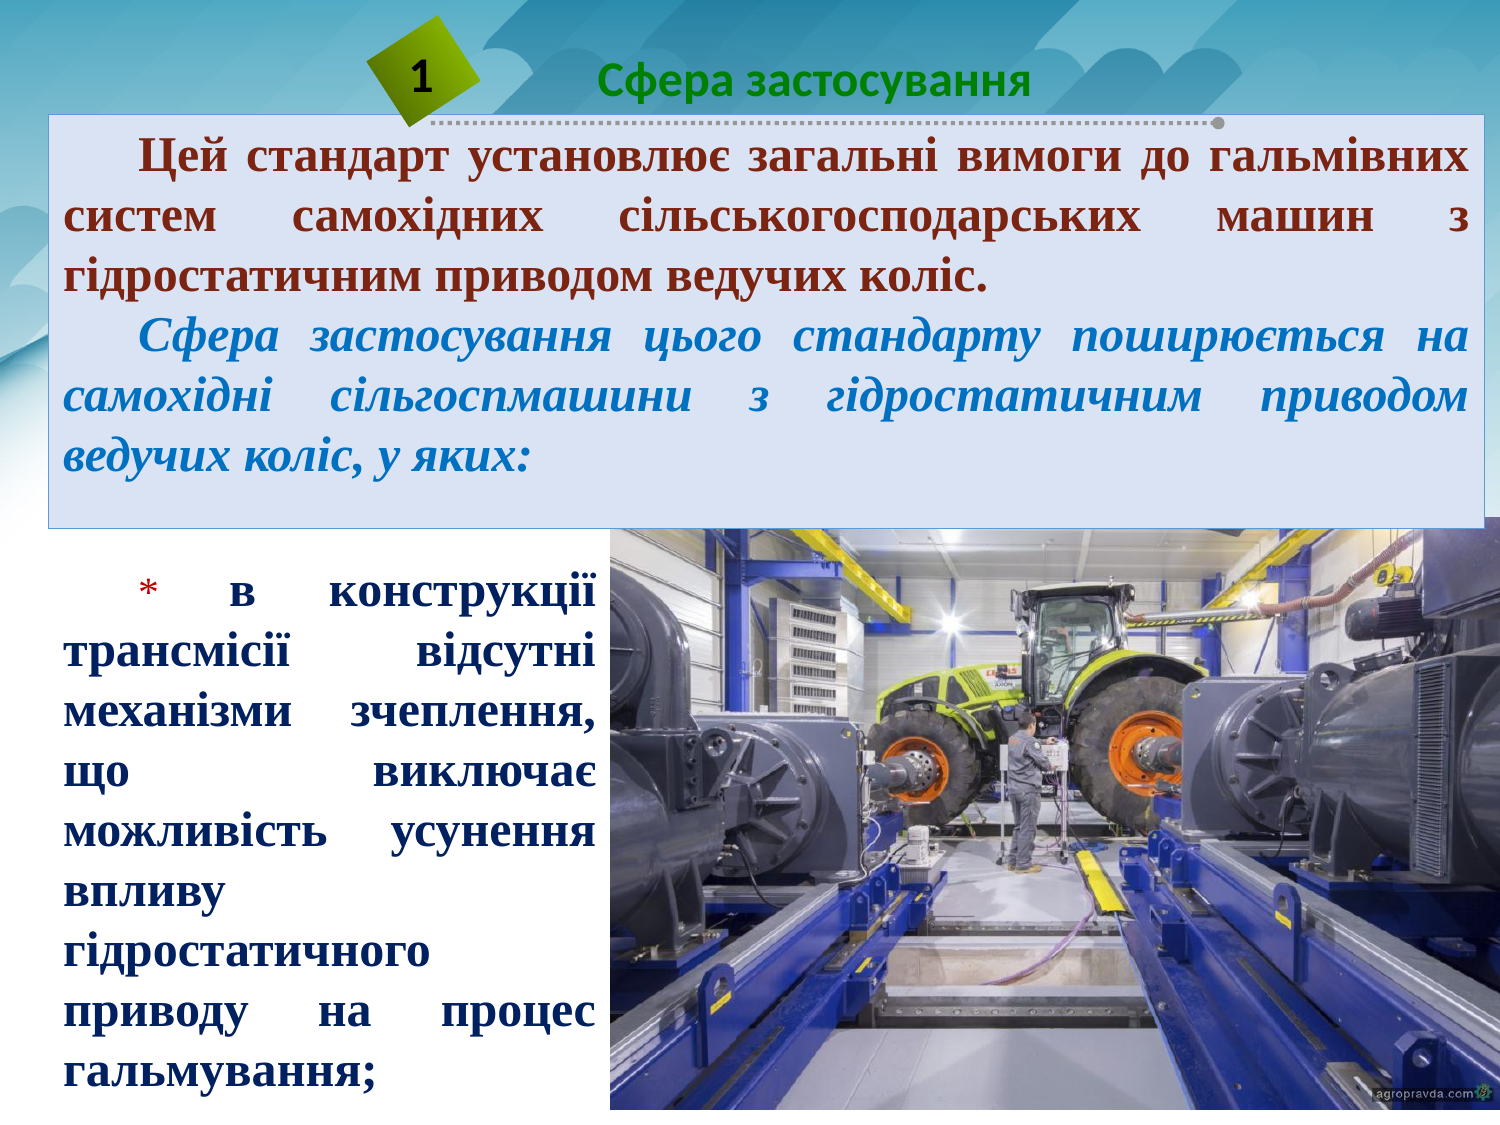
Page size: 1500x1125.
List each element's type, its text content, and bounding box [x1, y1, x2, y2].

text_box * в конструкції трансмісії відсутні механізми зчеплення, що виключає можливість усунення впливу гідростатичного приводу на процес гальмування; [48, 549, 610, 1104]
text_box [380, 31, 1219, 124]
picture [0, 0, 1500, 1125]
text_box Цей стандарт установлює загальні вимоги до гальмівних систем самохідних сільськогосподарських машин з гідростатичним приводом ведучих коліс. Сфера застосування цього стандарту поширюється на самохідні сільгоспмашини з гідростатичним приводом ведучих коліс, у яких: [48, 114, 1485, 529]
